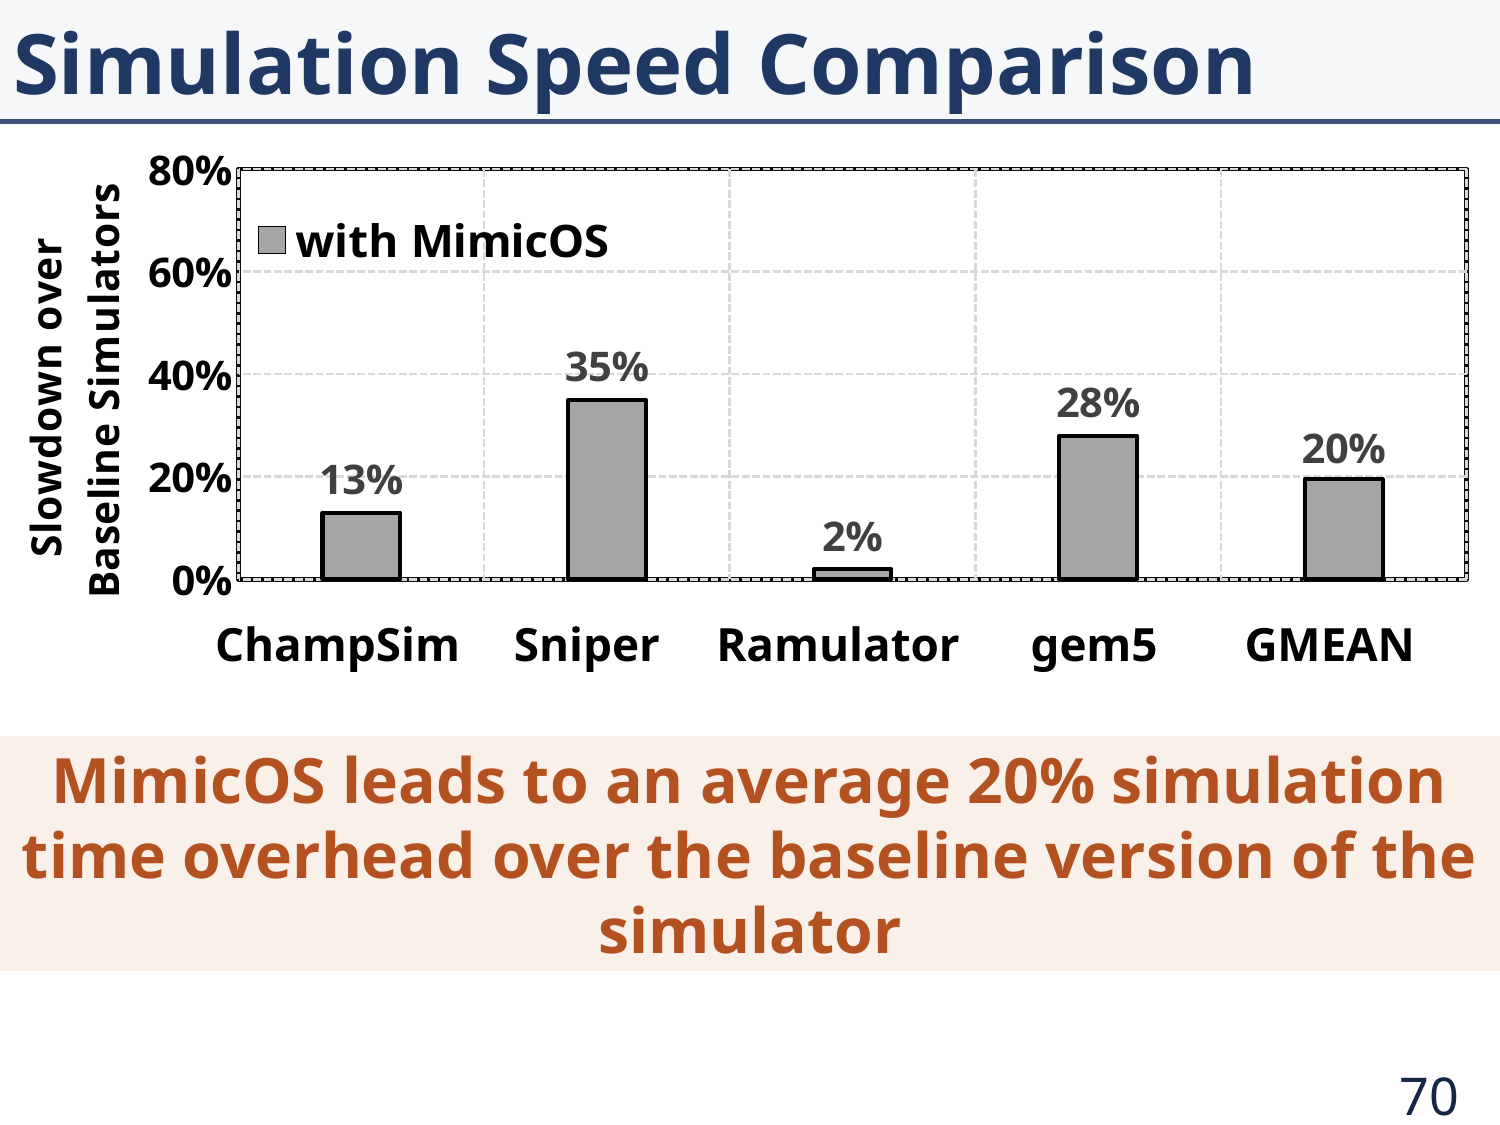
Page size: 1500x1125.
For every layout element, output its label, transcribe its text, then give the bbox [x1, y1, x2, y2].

chart [0, 140, 1487, 737]
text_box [204, 608, 1433, 679]
title Simulation Speed Comparison [0, 0, 1475, 140]
slide_number 70 [1136, 1069, 1475, 1125]
text_box MimicOS leads to an average 20% simulation time overhead over the baseline version of the simulator [0, 735, 1500, 973]
